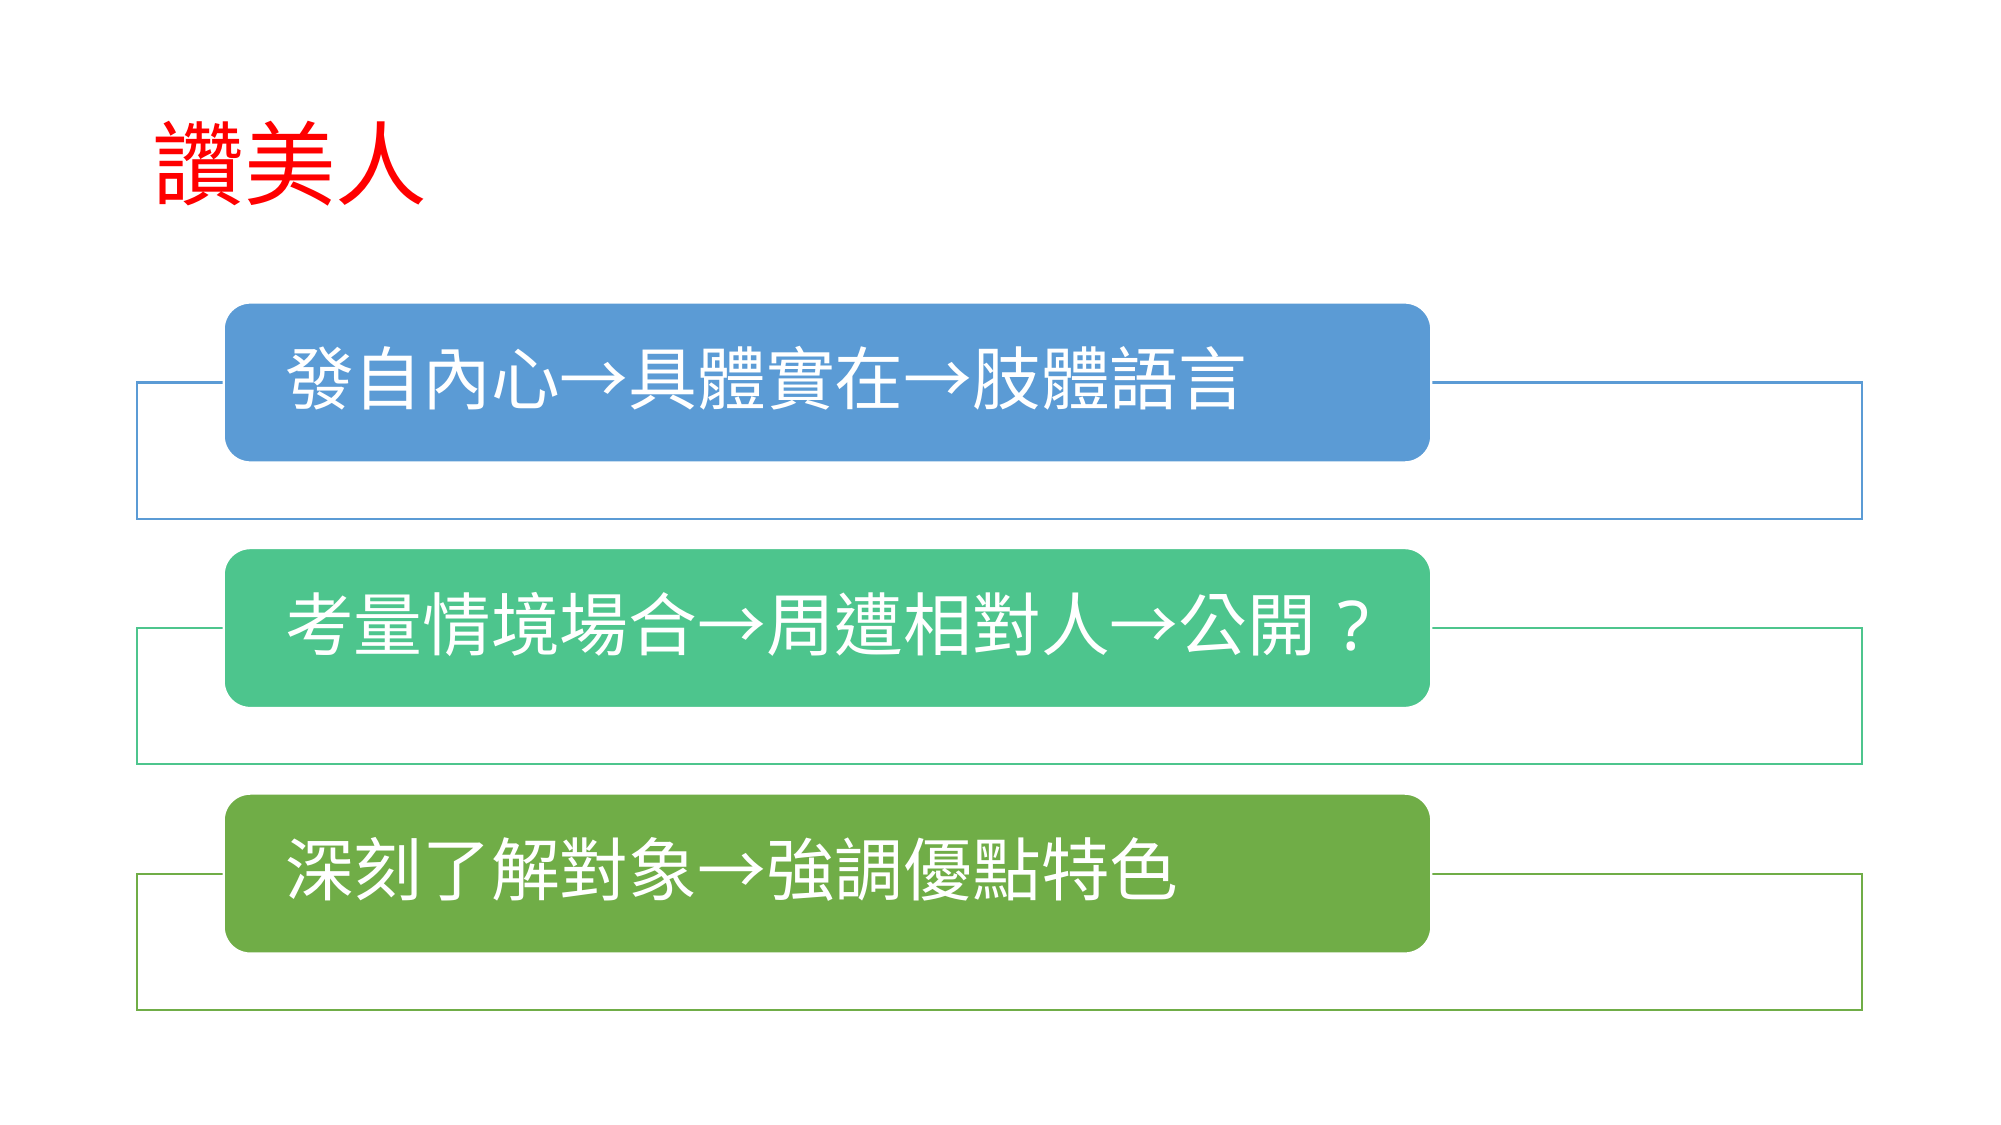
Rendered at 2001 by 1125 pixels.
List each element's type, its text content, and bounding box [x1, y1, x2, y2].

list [137, 299, 1863, 1014]
title 讚美人 [137, 59, 1863, 278]
